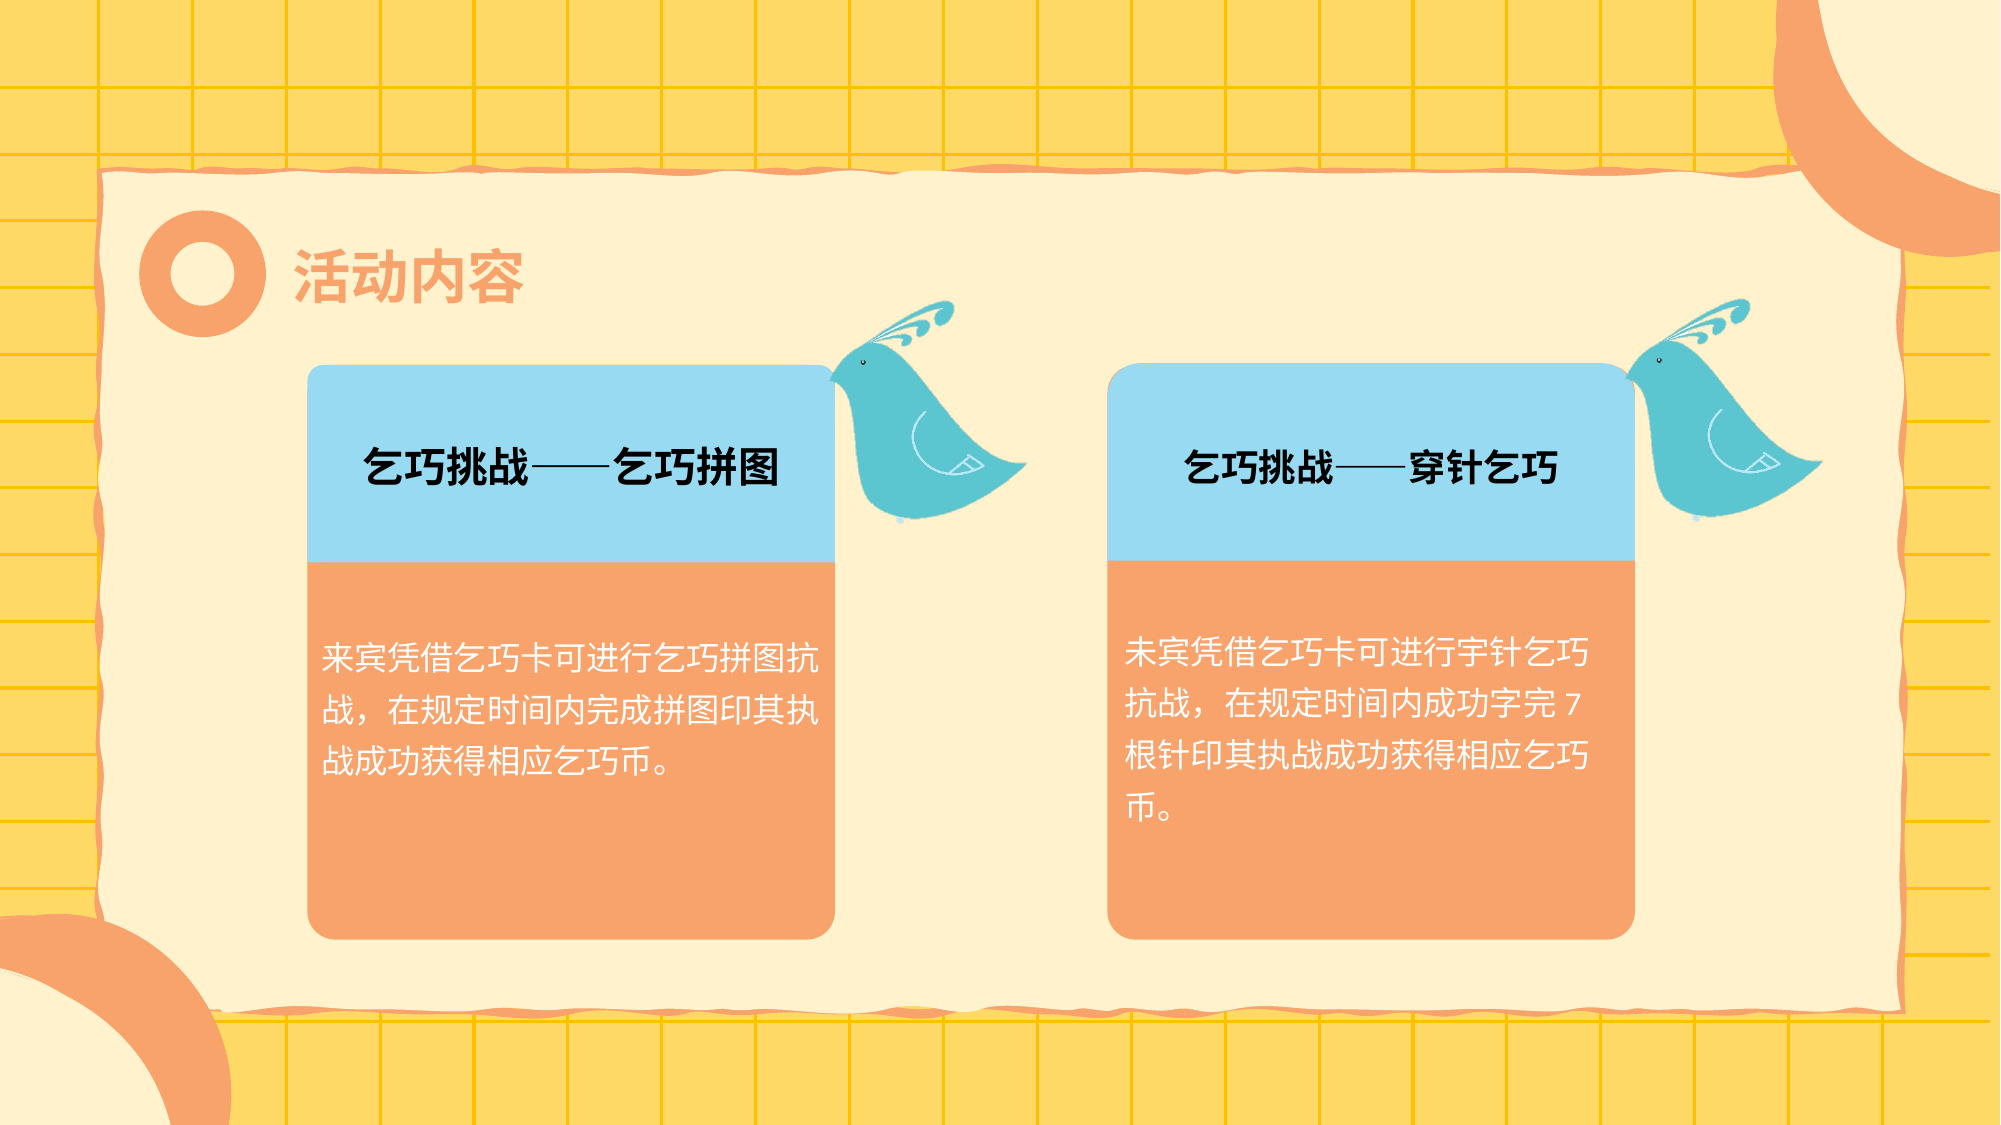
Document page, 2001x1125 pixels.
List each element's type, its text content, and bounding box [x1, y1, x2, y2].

picture [1600, 269, 1826, 533]
text_box 未宾凭借乞巧卡可进行宇针乞巧抗战，在规定时间内成功字完7根针印其执战成功获得相应乞巧币。 [1124, 618, 1618, 817]
text_box [306, 564, 836, 941]
title 活动内容 [292, 214, 1100, 344]
text_box [1106, 562, 1636, 941]
text_box 乞巧挑战——乞巧拼图 [306, 363, 836, 564]
text_box 来宾凭借乞巧卡可进行乞巧拼图抗战，在规定时间内完成拼图印其执战成功获得相应乞巧币。 [321, 624, 849, 794]
picture [804, 272, 1030, 535]
text_box 乞巧挑战——穿针乞巧 [1106, 362, 1636, 562]
